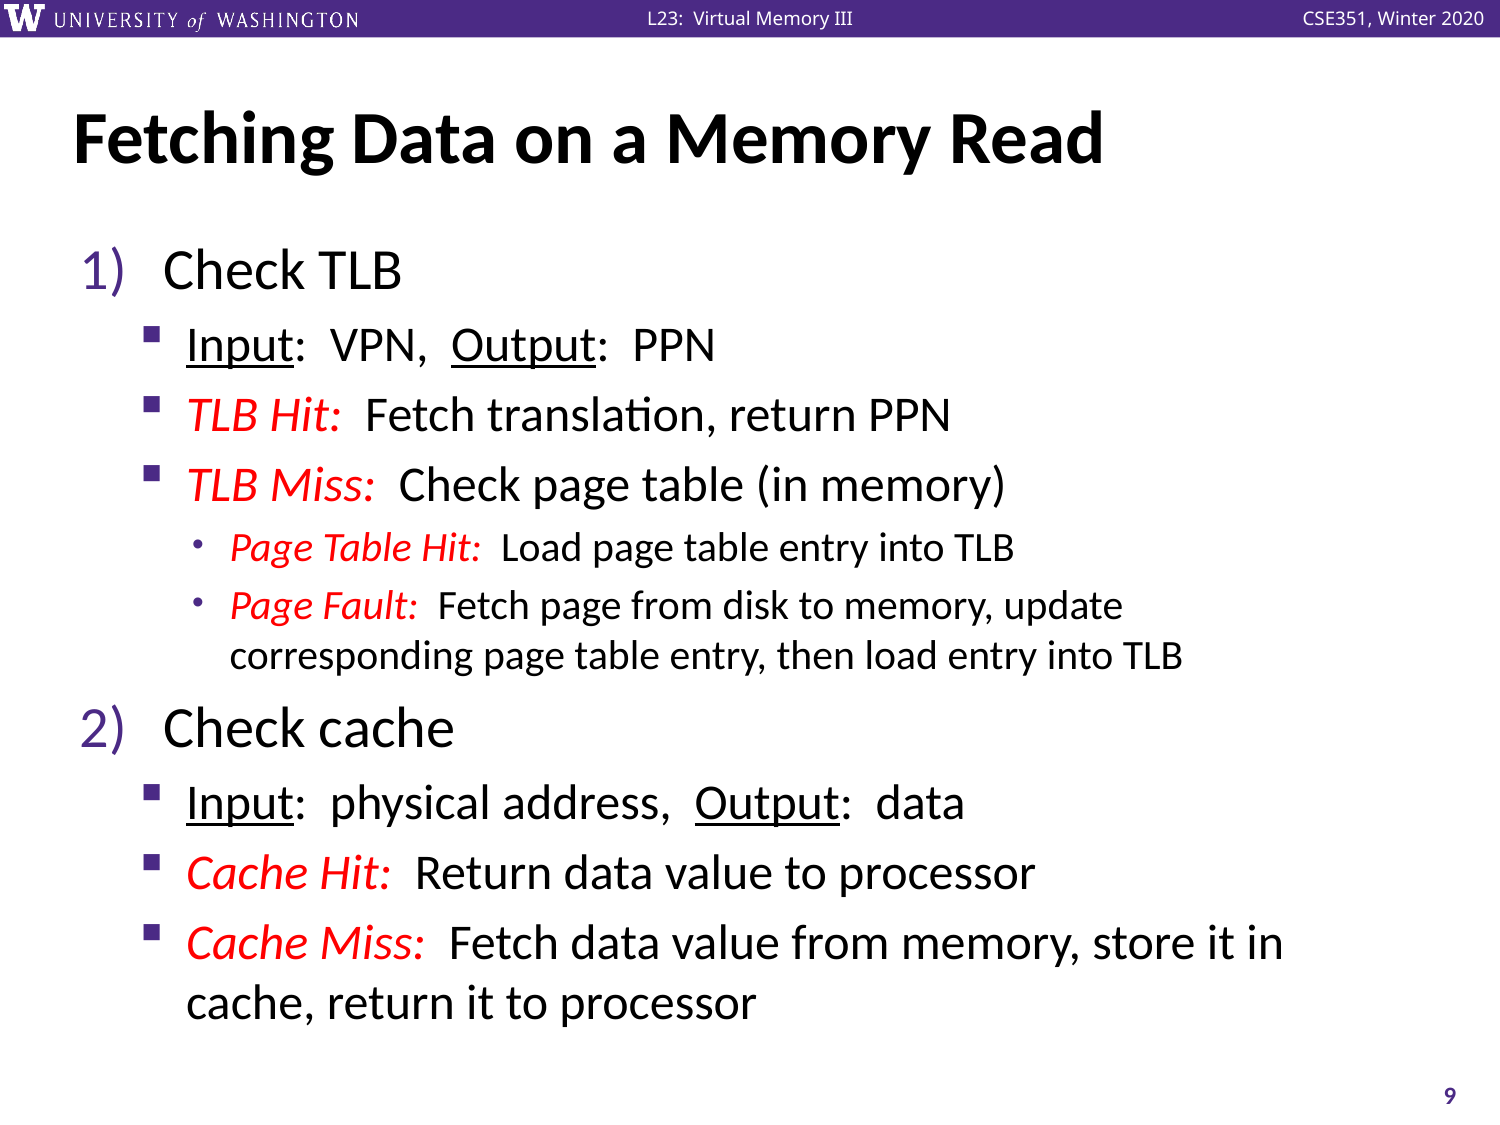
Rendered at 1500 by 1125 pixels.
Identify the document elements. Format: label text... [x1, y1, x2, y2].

slide_number 9 [1400, 1065, 1500, 1125]
list Check TLB Input: VPN, Output: PPN TLB Hit: Fetch translation, return PPN TLB Miss: Check page table (in memory) Page Table Hit: Load page table entry into TLB Page Fault: Fetch page from disk to memory, update corresponding page table entry, then load entry into TLB Check cache Input: physical address, Output: data Cache Hit: Return data value to processor Cache Miss: Fetch data value from memory, store it in cache, return it to processor [64, 223, 1438, 1040]
title Fetching Data on a Memory Read [58, 71, 1438, 197]
picture [4, 4, 358, 32]
